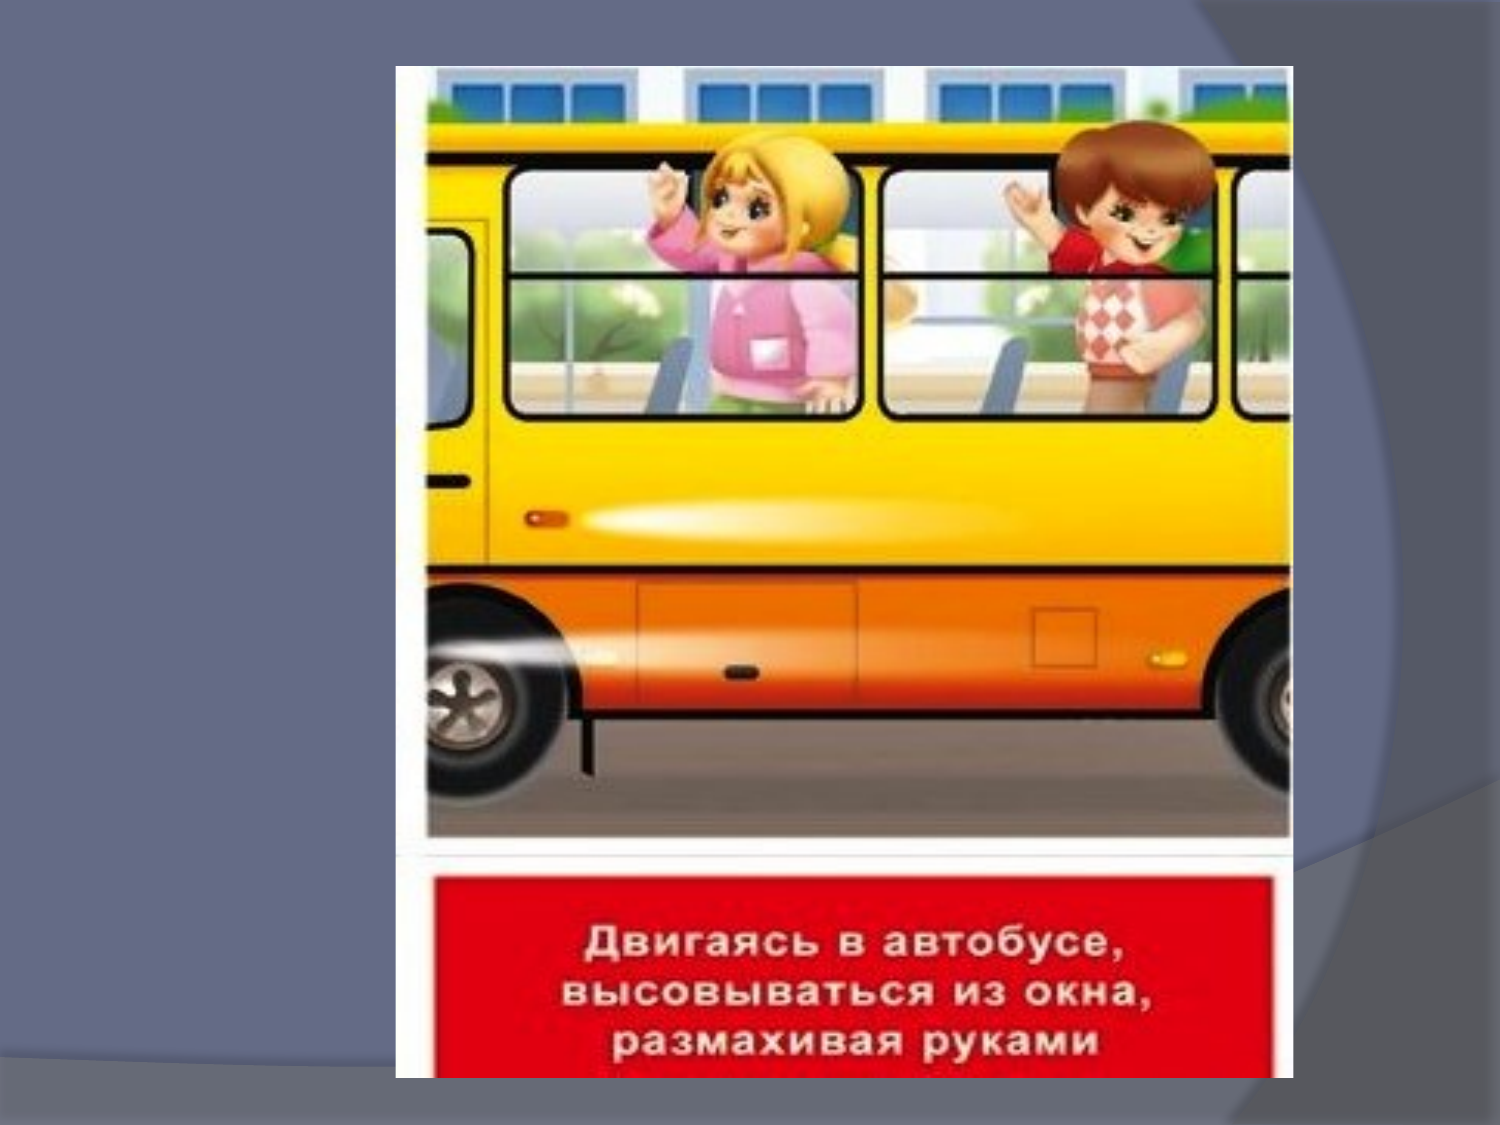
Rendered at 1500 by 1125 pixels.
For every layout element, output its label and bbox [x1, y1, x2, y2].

list [395, 66, 1294, 1079]
